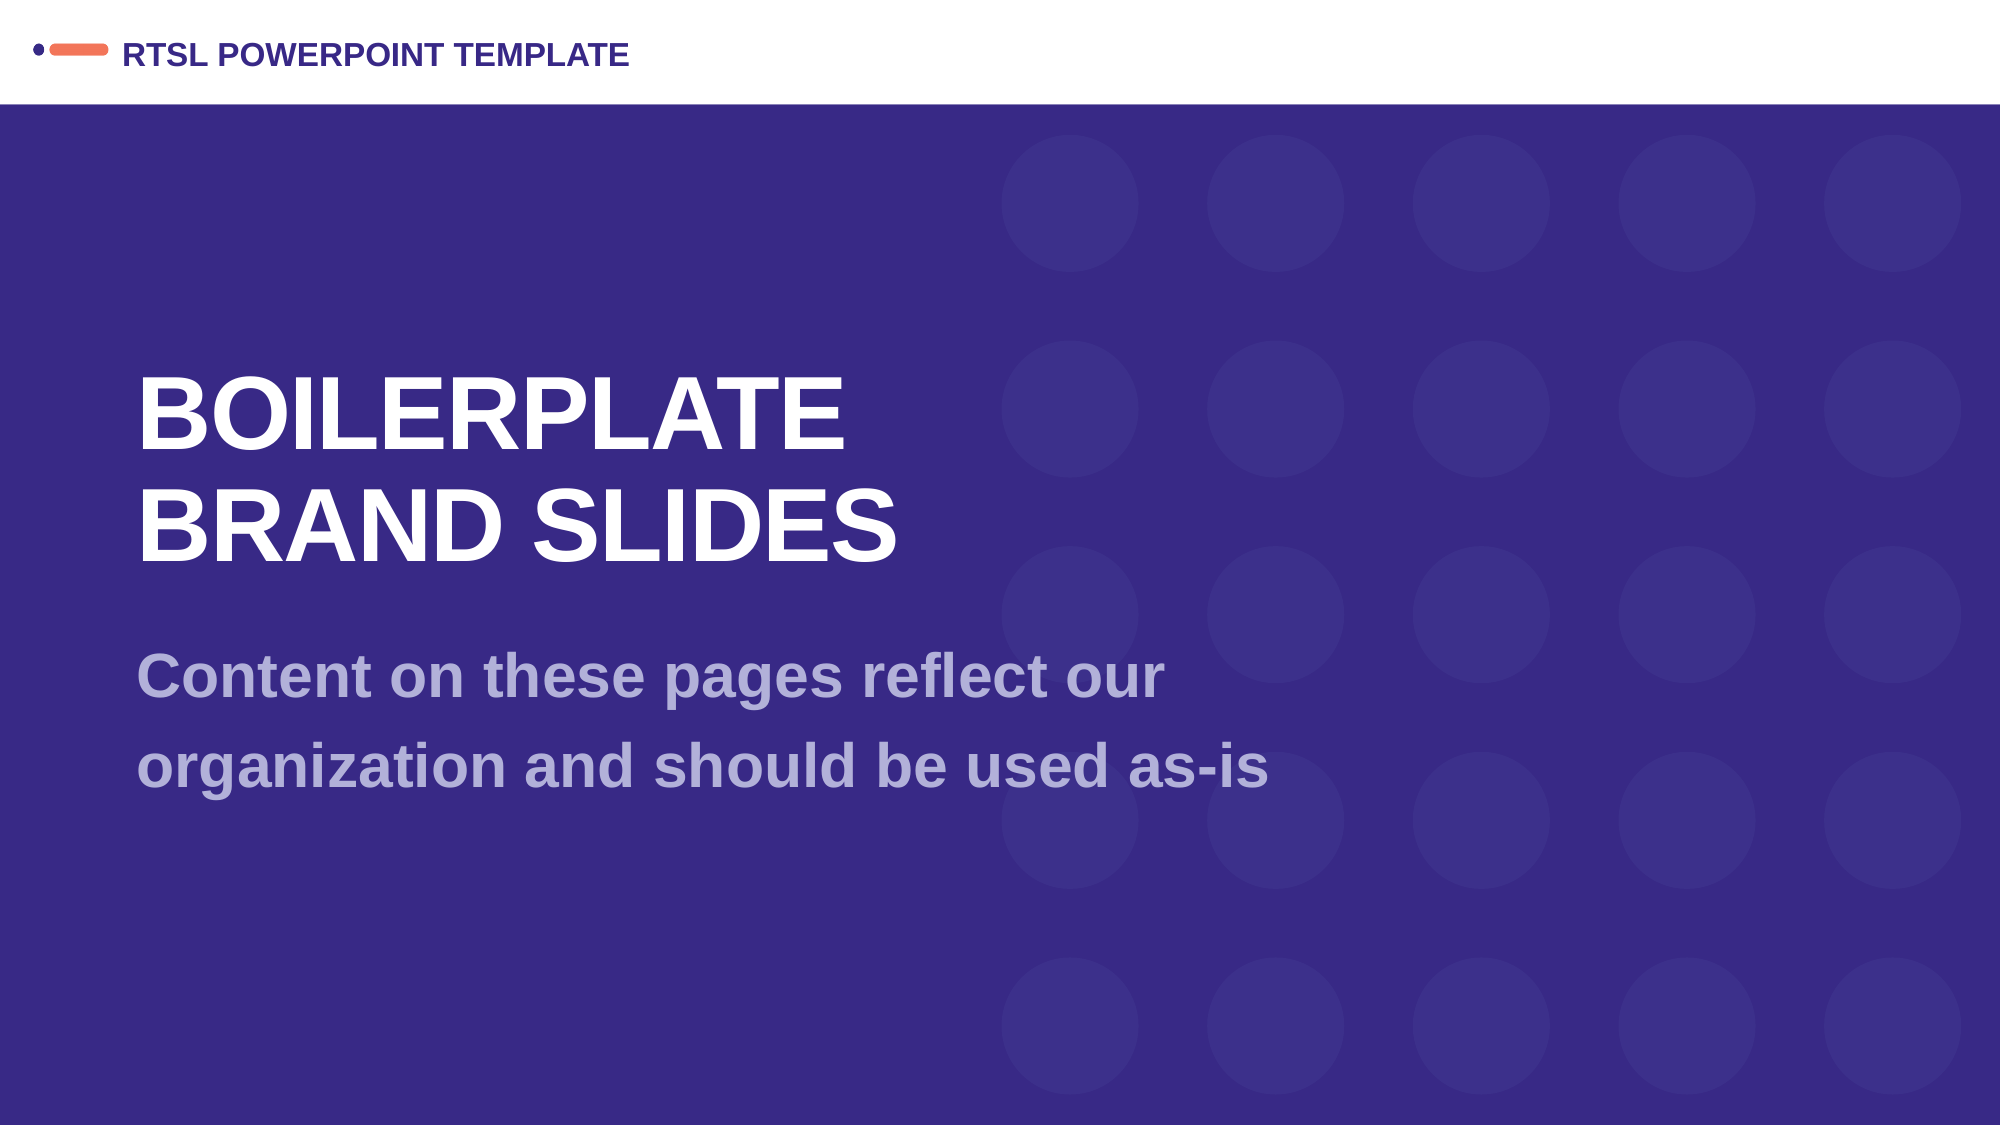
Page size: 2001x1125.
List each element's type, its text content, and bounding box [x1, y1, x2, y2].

list Content on these pages reflect our organization and should be used as-is [136, 612, 1413, 900]
title Boilerplate Brand slides [136, 139, 1413, 592]
list RTSL POWERPOINT TEMPLATE [122, 17, 1985, 88]
picture [33, 43, 109, 56]
